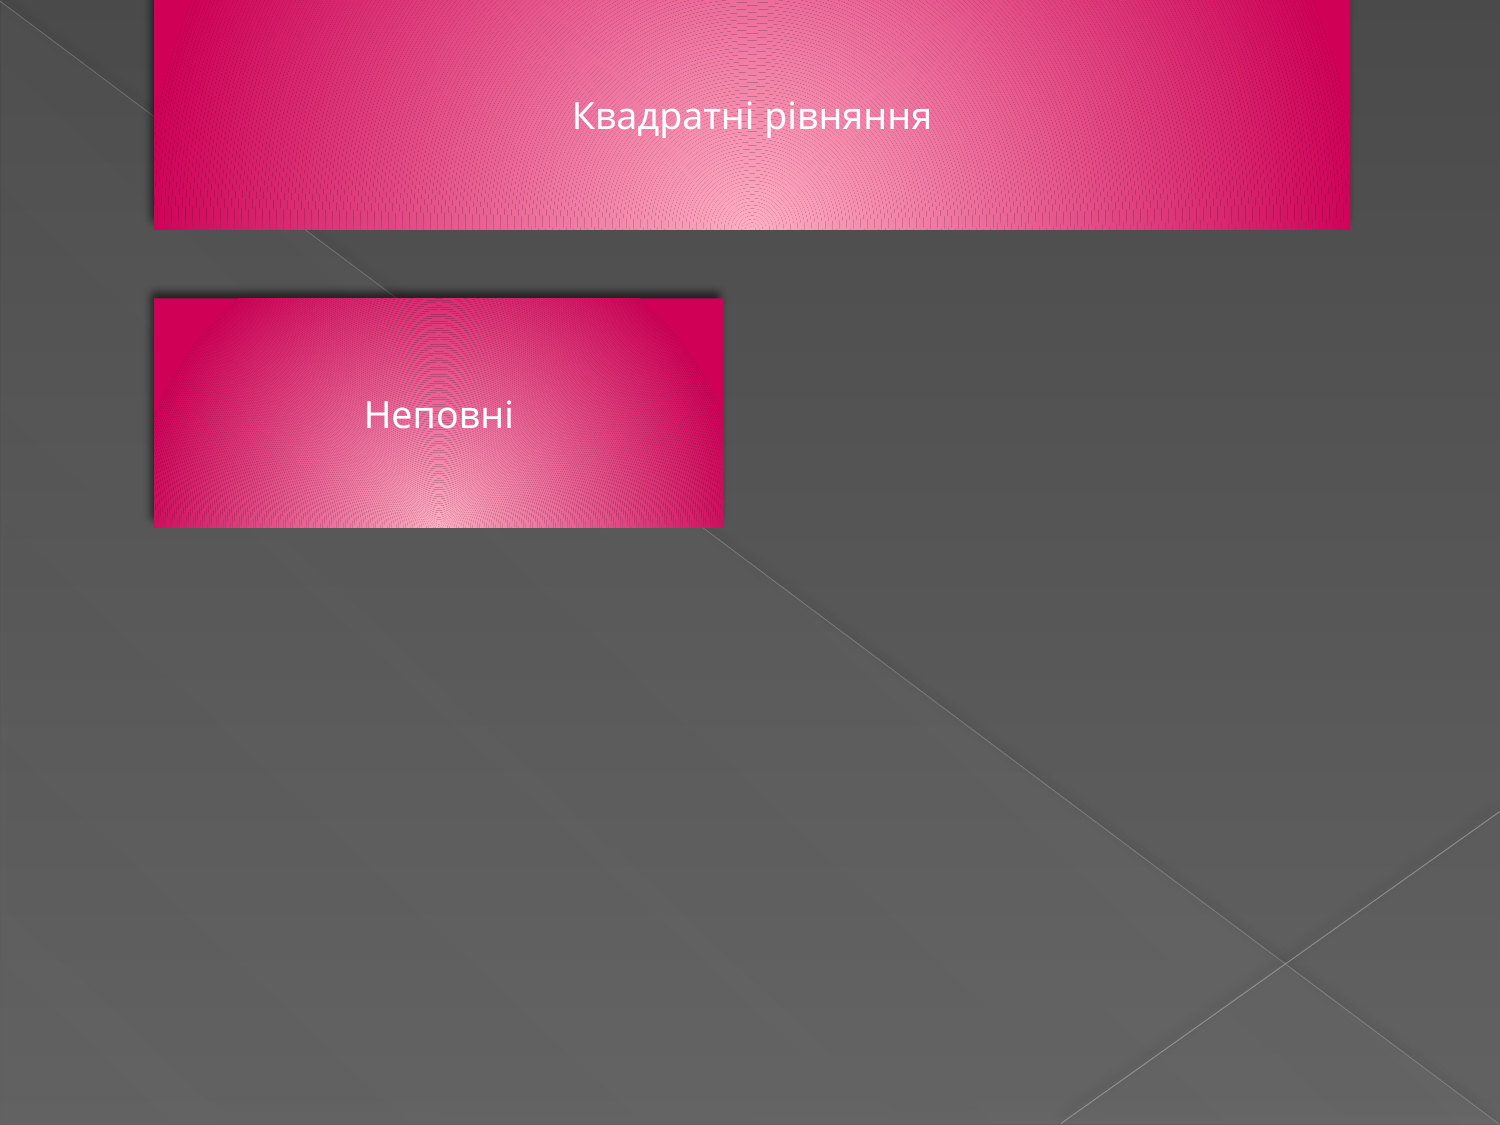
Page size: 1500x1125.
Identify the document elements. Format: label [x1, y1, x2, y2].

list [4, 0, 1500, 1125]
